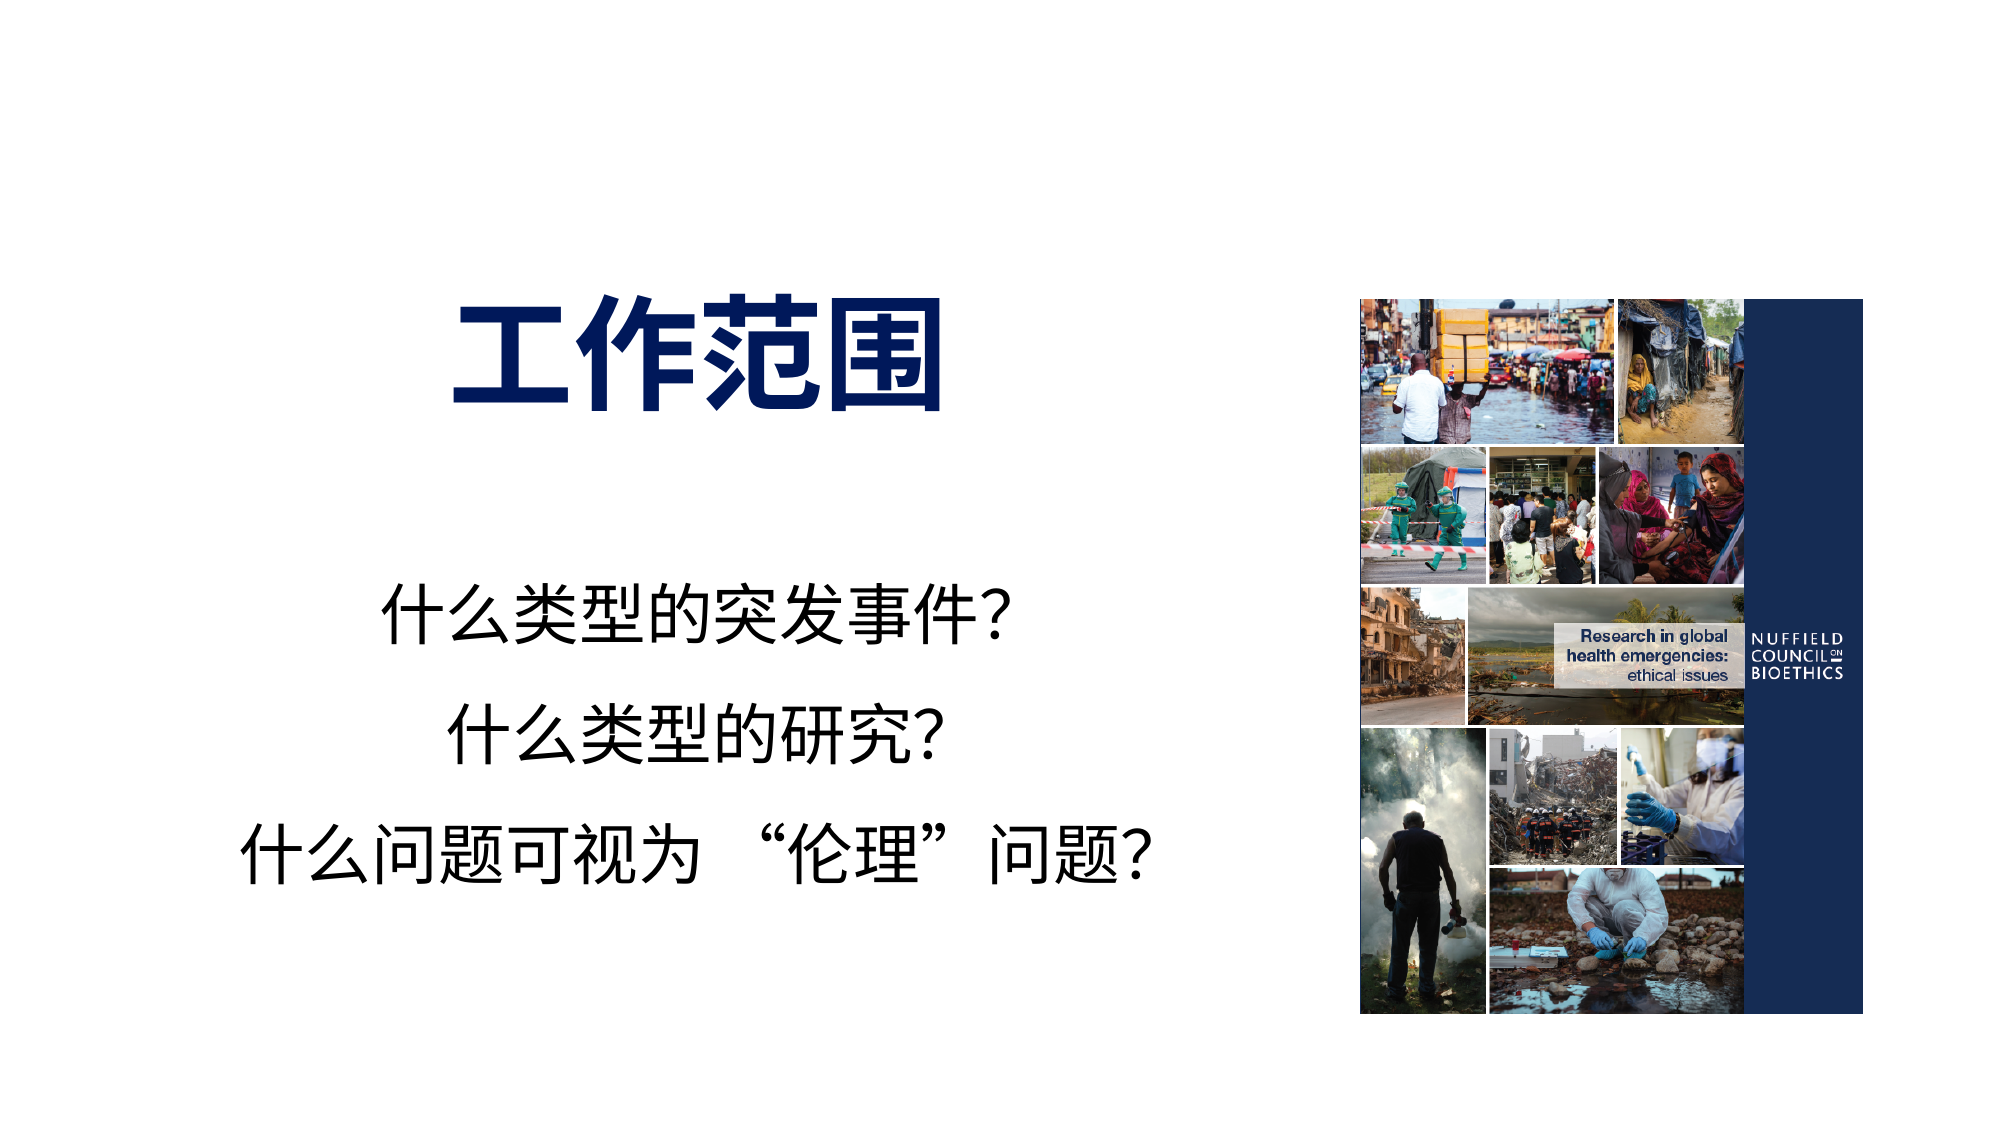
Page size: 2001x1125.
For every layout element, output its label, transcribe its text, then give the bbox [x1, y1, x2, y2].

subtitle 什么类型的突发事件？ 什么类型的研究？ 什么问题可视为 “伦理”问题？ [82, 525, 1344, 990]
picture [1360, 299, 1863, 1014]
title 工作范围 [53, 163, 1344, 436]
